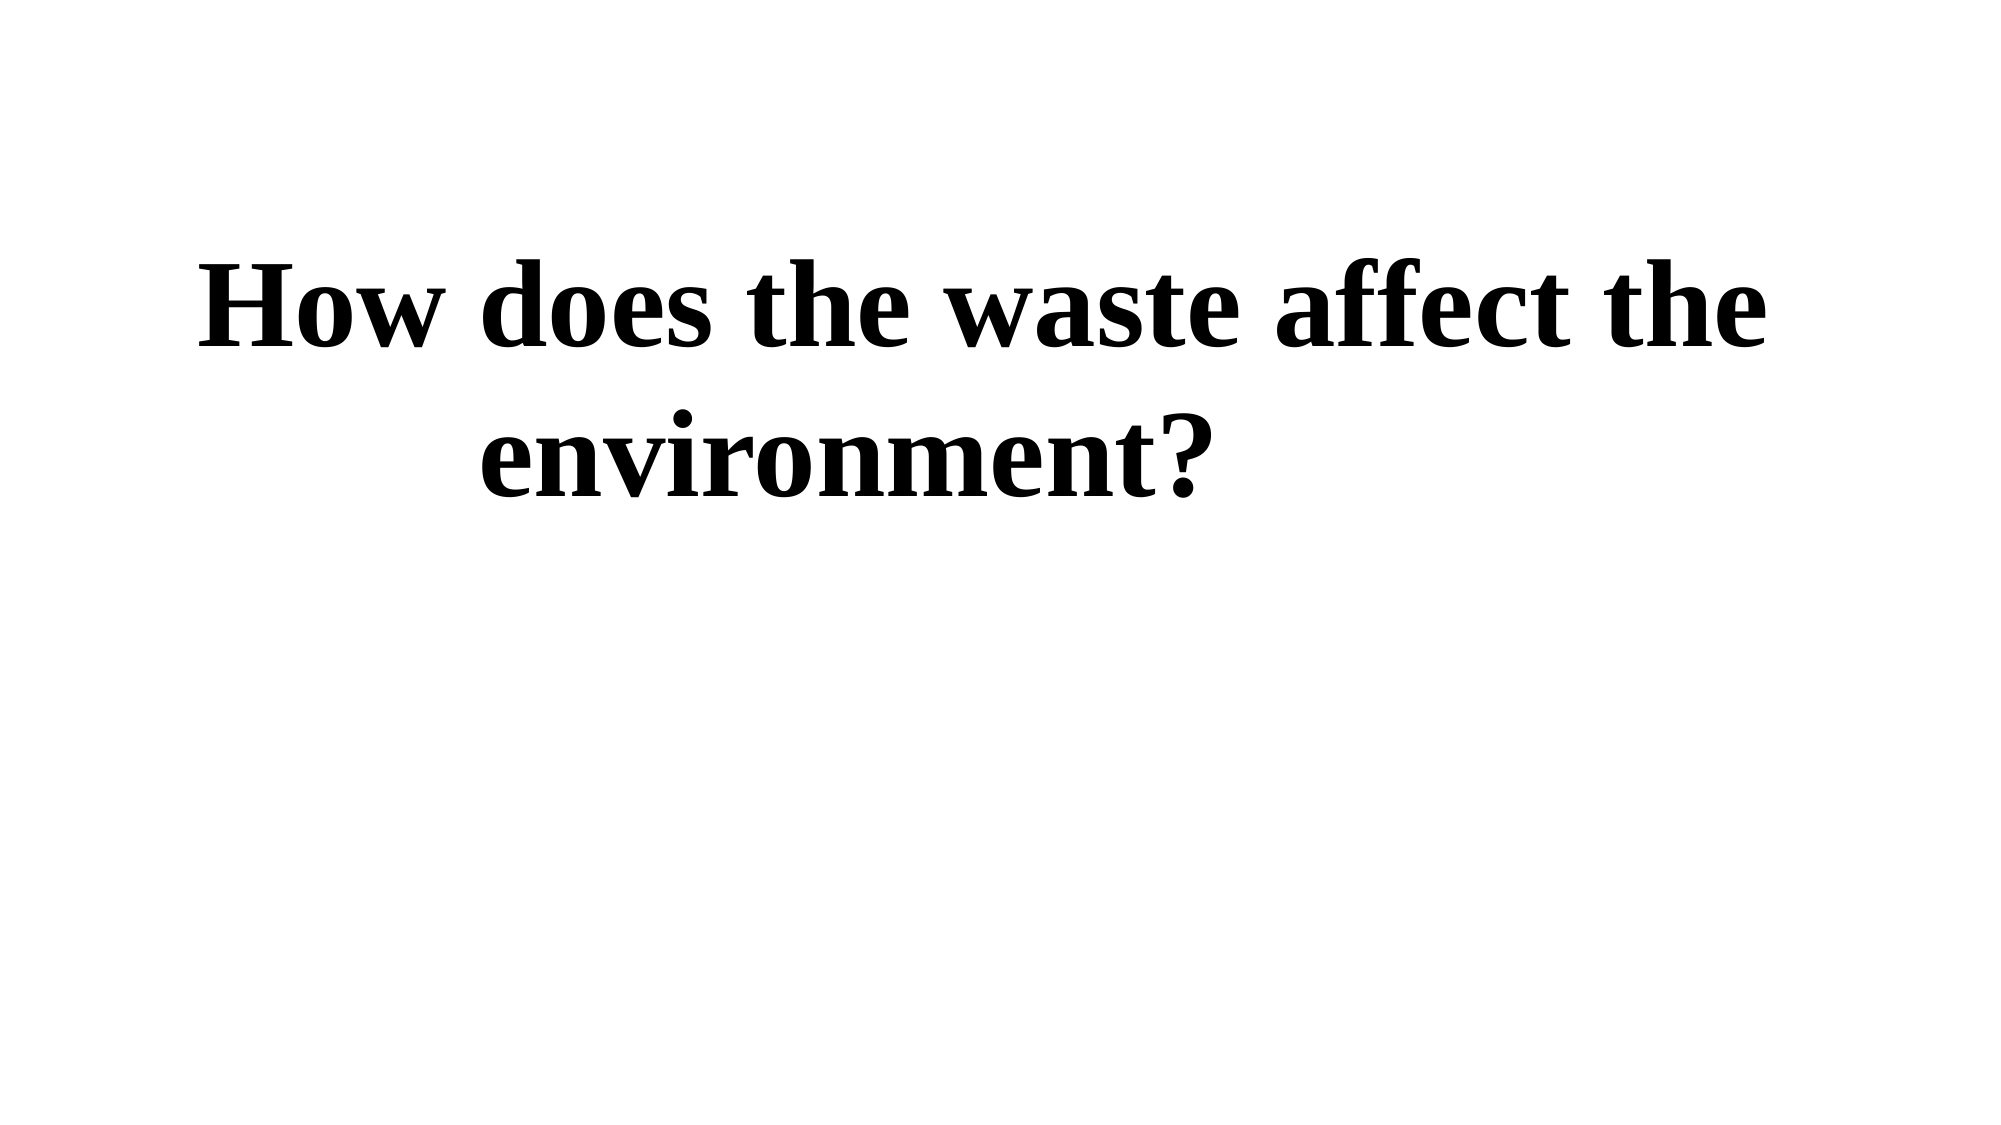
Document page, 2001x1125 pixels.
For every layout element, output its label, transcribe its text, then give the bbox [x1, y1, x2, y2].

text_box How does the waste affect the environment? [182, 214, 1838, 529]
